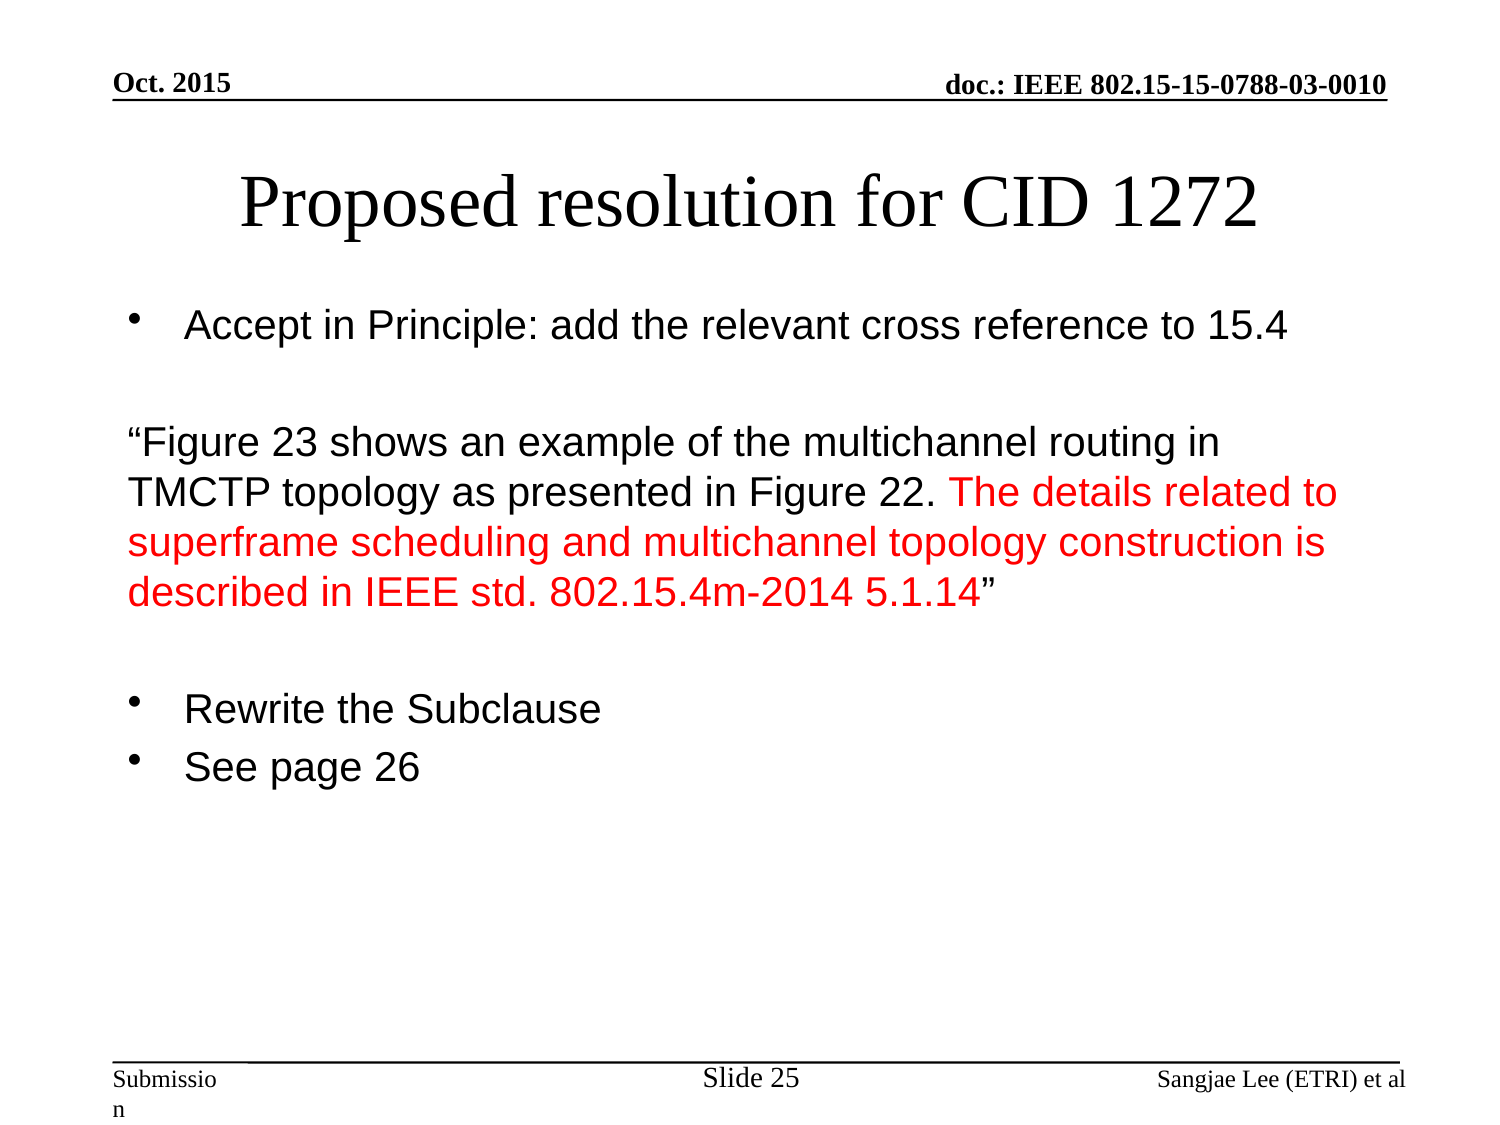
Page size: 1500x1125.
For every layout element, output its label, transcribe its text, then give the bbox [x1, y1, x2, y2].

footer Sangjae Lee (ETRI) et al [899, 1061, 1413, 1093]
list Accept in Principle: add the relevant cross reference to 15.4 “Figure 23 shows an example of the multichannel routing in TMCTP topology as presented in Figure 22. The details related to superframe scheduling and multichannel topology construction is described in IEEE std. 802.15.4m-2014 5.1.14” Rewrite the Subclause See page 26 [112, 290, 1388, 1001]
slide_number Slide 25 [619, 1058, 883, 1095]
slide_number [112, 62, 376, 99]
title Proposed resolution for CID 1272 [112, 125, 1388, 268]
